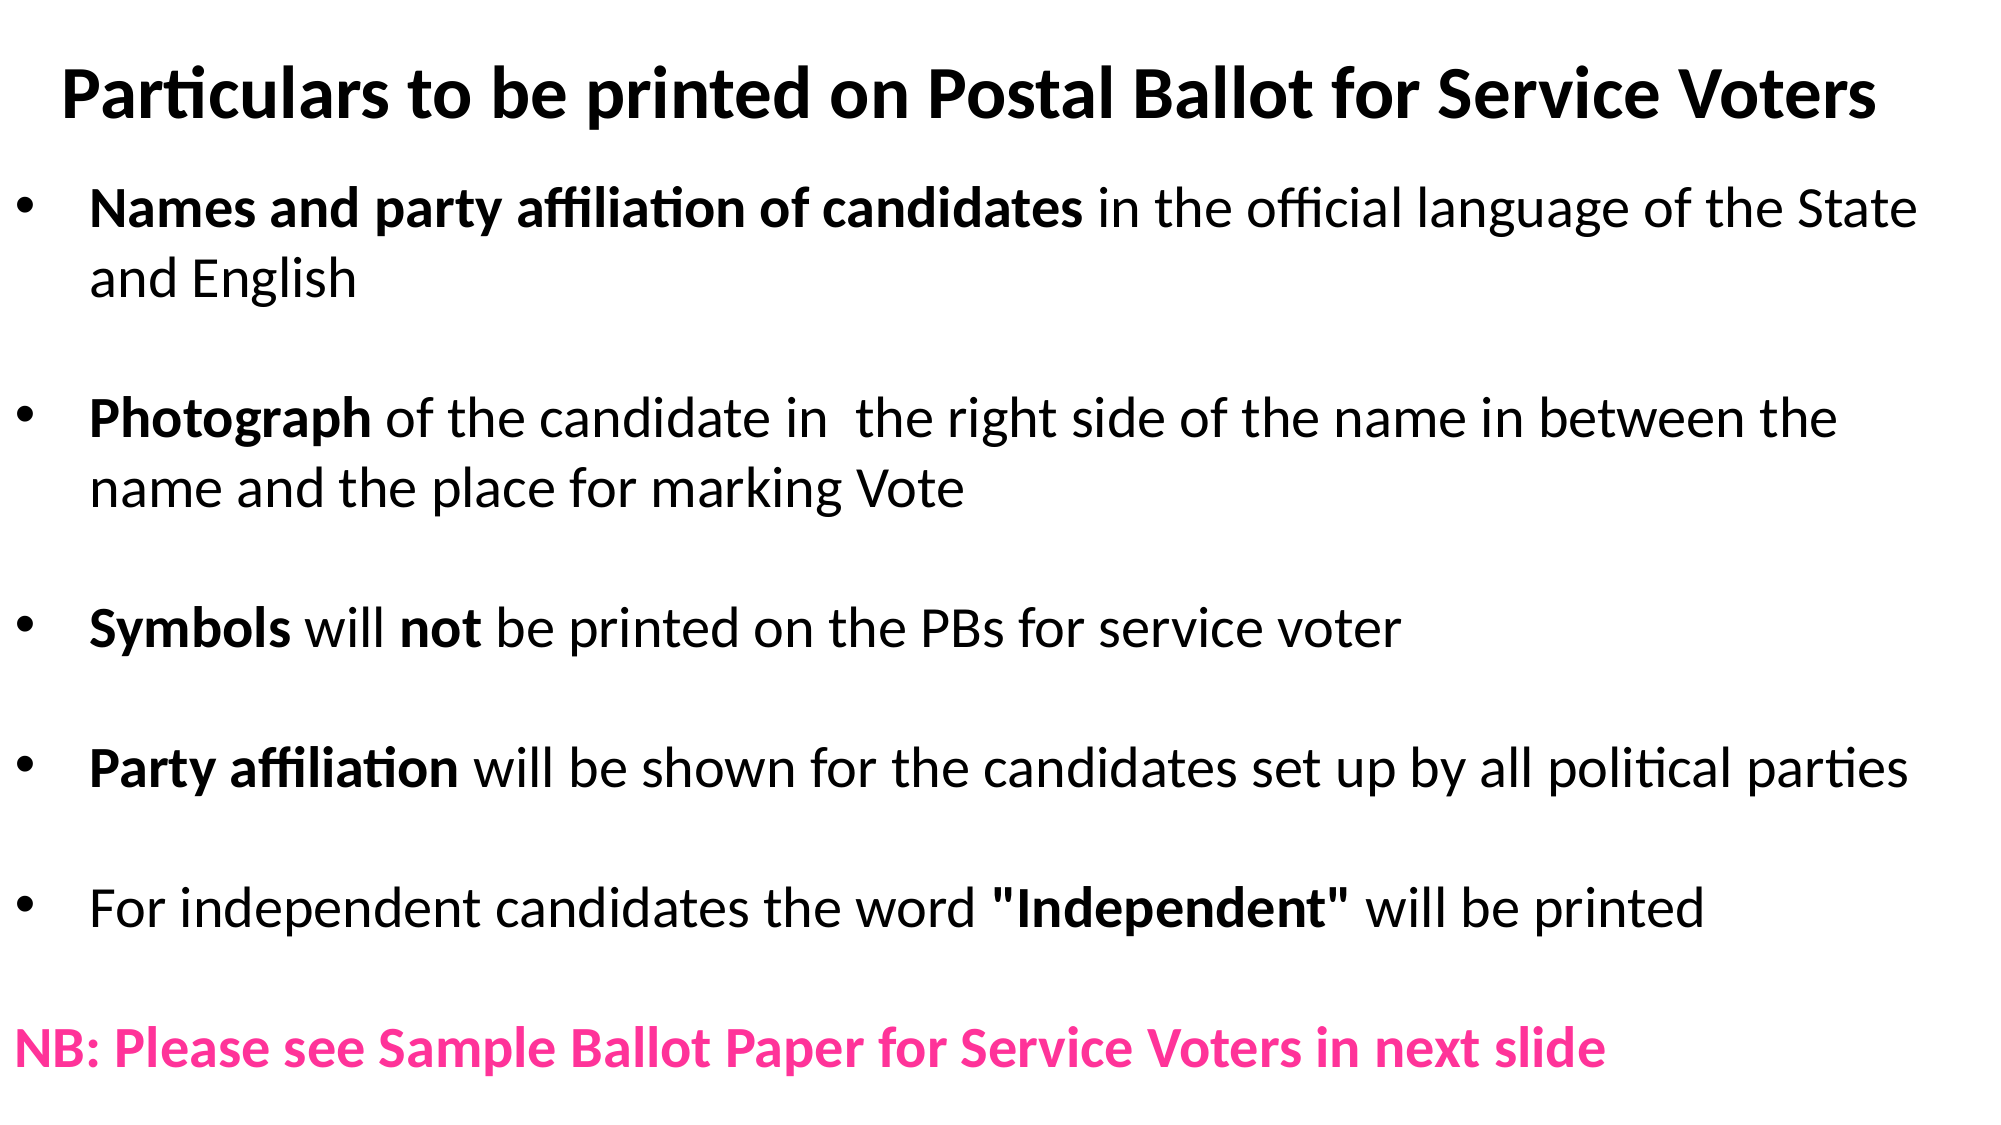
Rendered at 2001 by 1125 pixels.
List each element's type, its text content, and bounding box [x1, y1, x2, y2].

text_box Names and party affiliation of candidates in the official language of the State and English Photograph of the candidate in the right side of the name in between the name and the place for marking Vote Symbols will not be printed on the PBs for service voter Party affiliation will be shown for the candidates set up by all political parties For independent candidates the word "Independent" will be printed NB: Please see Sample Ballot Paper for Service Voters in next slide [0, 161, 2000, 1087]
text_box Particulars to be printed on Postal Ballot for Service Voters [41, 36, 1901, 142]
